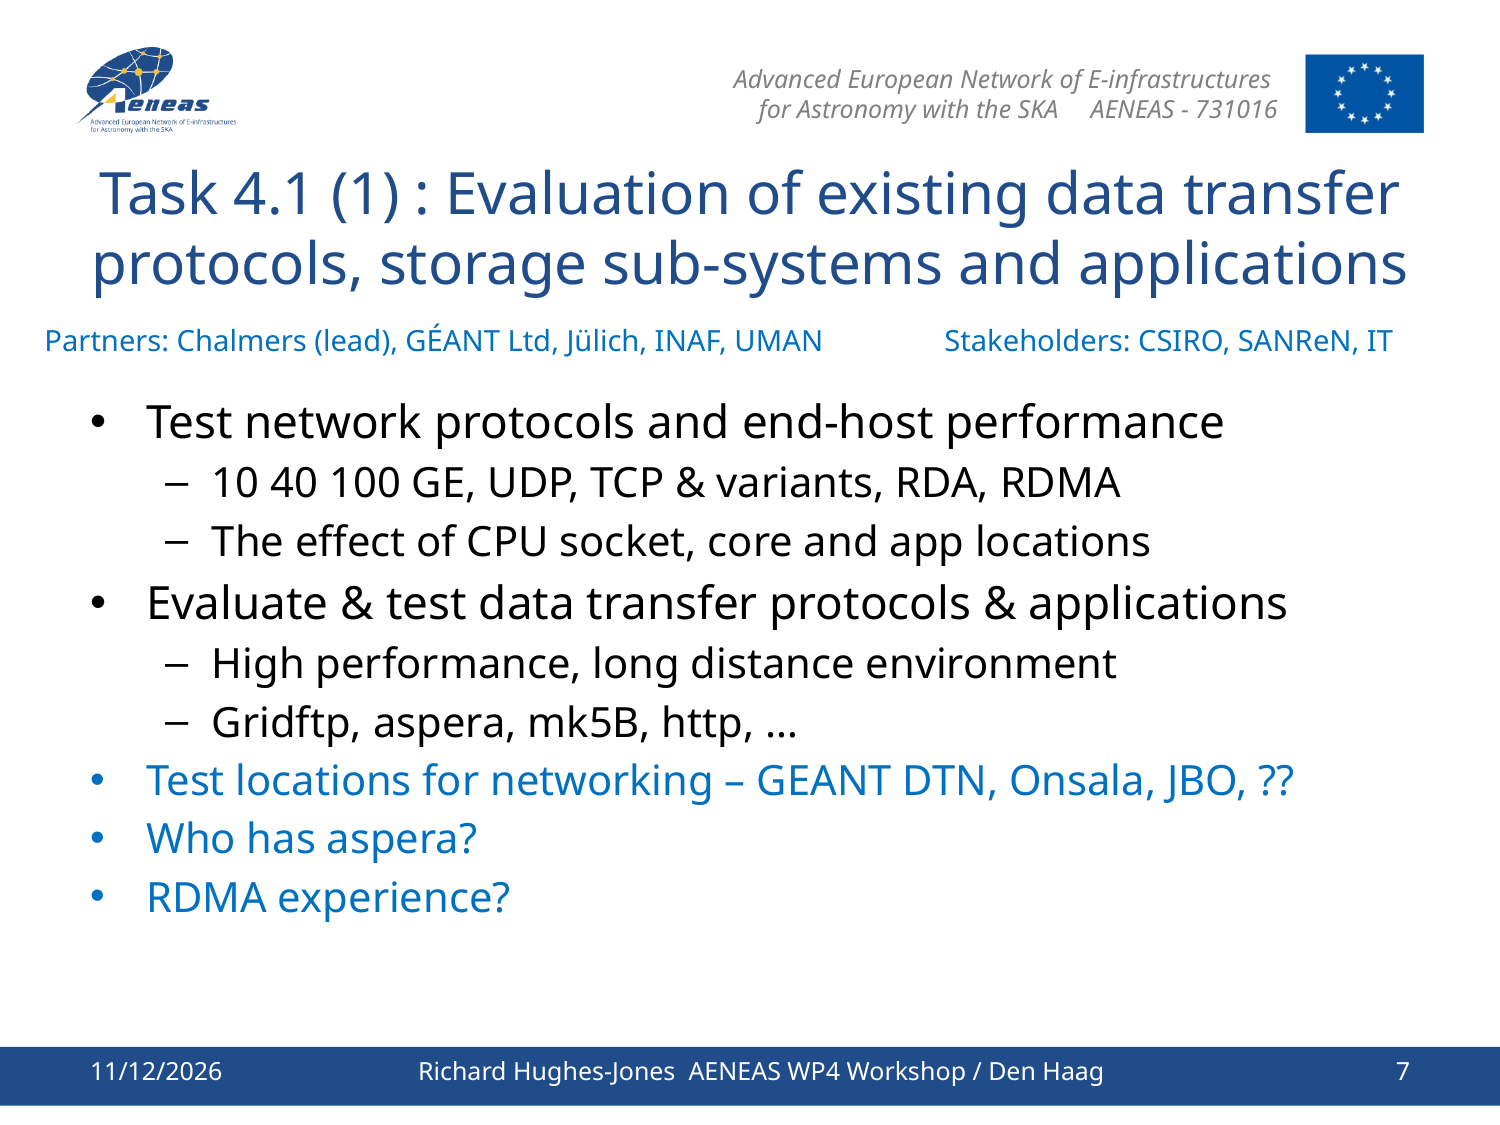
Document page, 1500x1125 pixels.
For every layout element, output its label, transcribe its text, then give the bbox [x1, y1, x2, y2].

slide_number 7 [1246, 1042, 1425, 1103]
text_box Partners: Chalmers (lead), GÉANT Ltd, Jülich, INAF, UMAN Stakeholders: CSIRO, SANReN, IT [29, 314, 1459, 384]
footer Richard Hughes-Jones AENEAS WP4 Workshop / Den Haag [277, 1042, 1246, 1103]
picture [1306, 55, 1423, 133]
list Test network protocols and end-host performance 10 40 100 GE, UDP, TCP & variants, RDA, RDMA The effect of CPU socket, core and app locations Evaluate & test data transfer protocols & applications High performance, long distance environment Gridftp, aspera, mk5B, http, … Test locations for networking – GEANT DTN, Onsala, JBO, ?? Who has aspera? RDMA experience? [75, 385, 1425, 1024]
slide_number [75, 1042, 277, 1103]
title Task 4.1 (1) : Evaluation of existing data transfer protocols, storage sub-systems and applications [75, 149, 1425, 303]
picture [76, 47, 236, 133]
